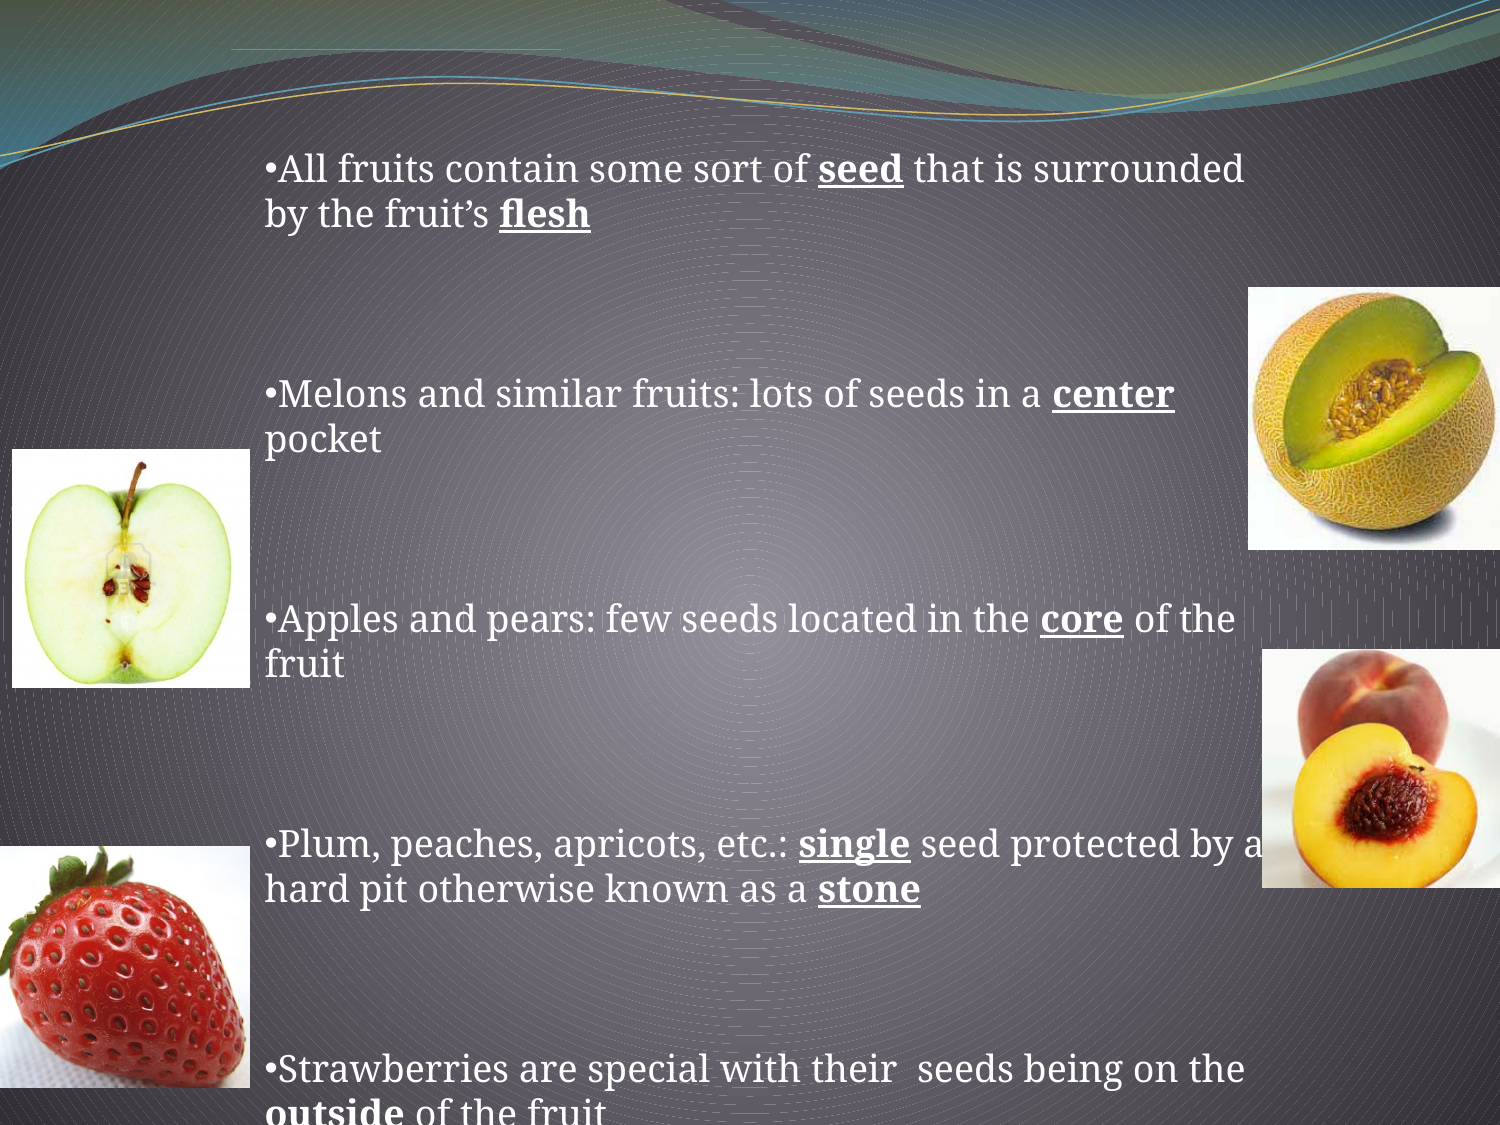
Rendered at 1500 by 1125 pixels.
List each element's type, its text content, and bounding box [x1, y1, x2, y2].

text_box [249, 848, 257, 1099]
text_box All fruits contain some sort of seed that is surrounded by the fruit’s flesh Melons and similar fruits: lots of seeds in a center pocket Apples and pears: few seeds located in the core of the fruit Plum, peaches, apricots, etc.: single seed protected by a hard pit otherwise known as a stone Strawberries are special with their seeds being on the outside of the fruit [249, 137, 1313, 1125]
text_box [1255, 651, 1313, 900]
picture [12, 449, 251, 688]
picture [0, 845, 251, 1088]
text_box [249, 451, 257, 698]
text_box [1241, 288, 1313, 563]
picture [1248, 287, 1500, 551]
picture [1262, 649, 1500, 888]
